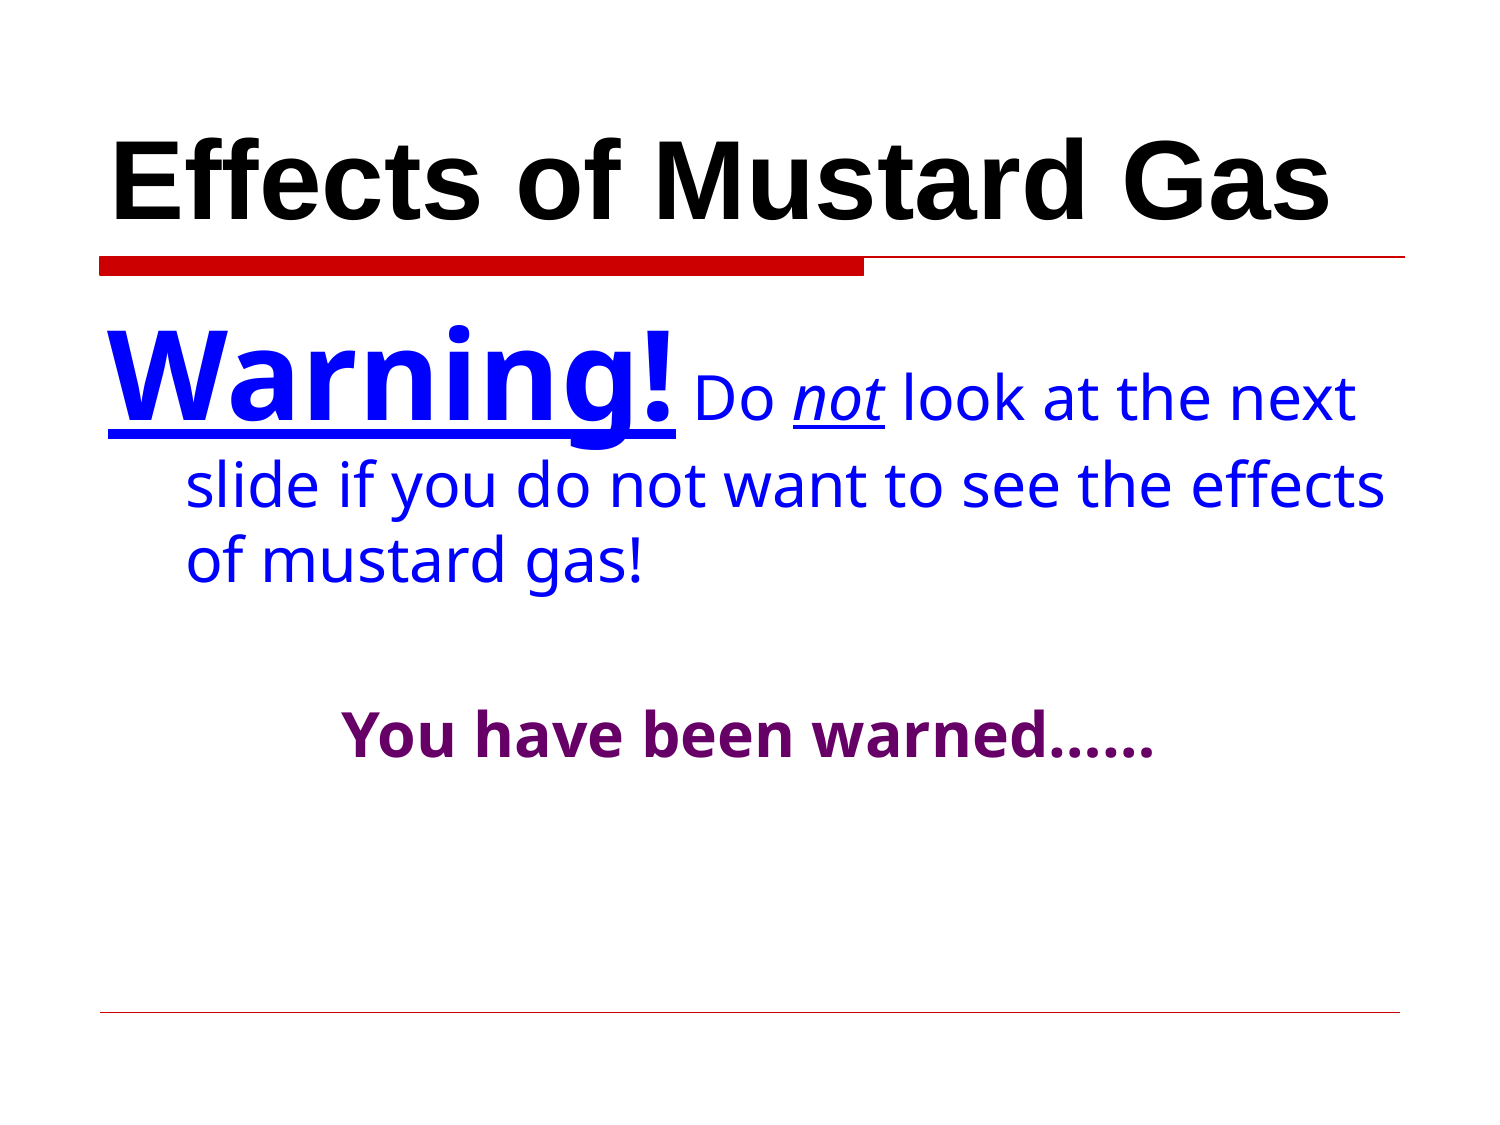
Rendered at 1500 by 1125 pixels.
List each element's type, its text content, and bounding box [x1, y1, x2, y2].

title Effects of Mustard Gas [94, 50, 1407, 250]
list Warning! Do not look at the next slide if you do not want to see the effects of mustard gas! You have been warned…… [92, 287, 1406, 988]
